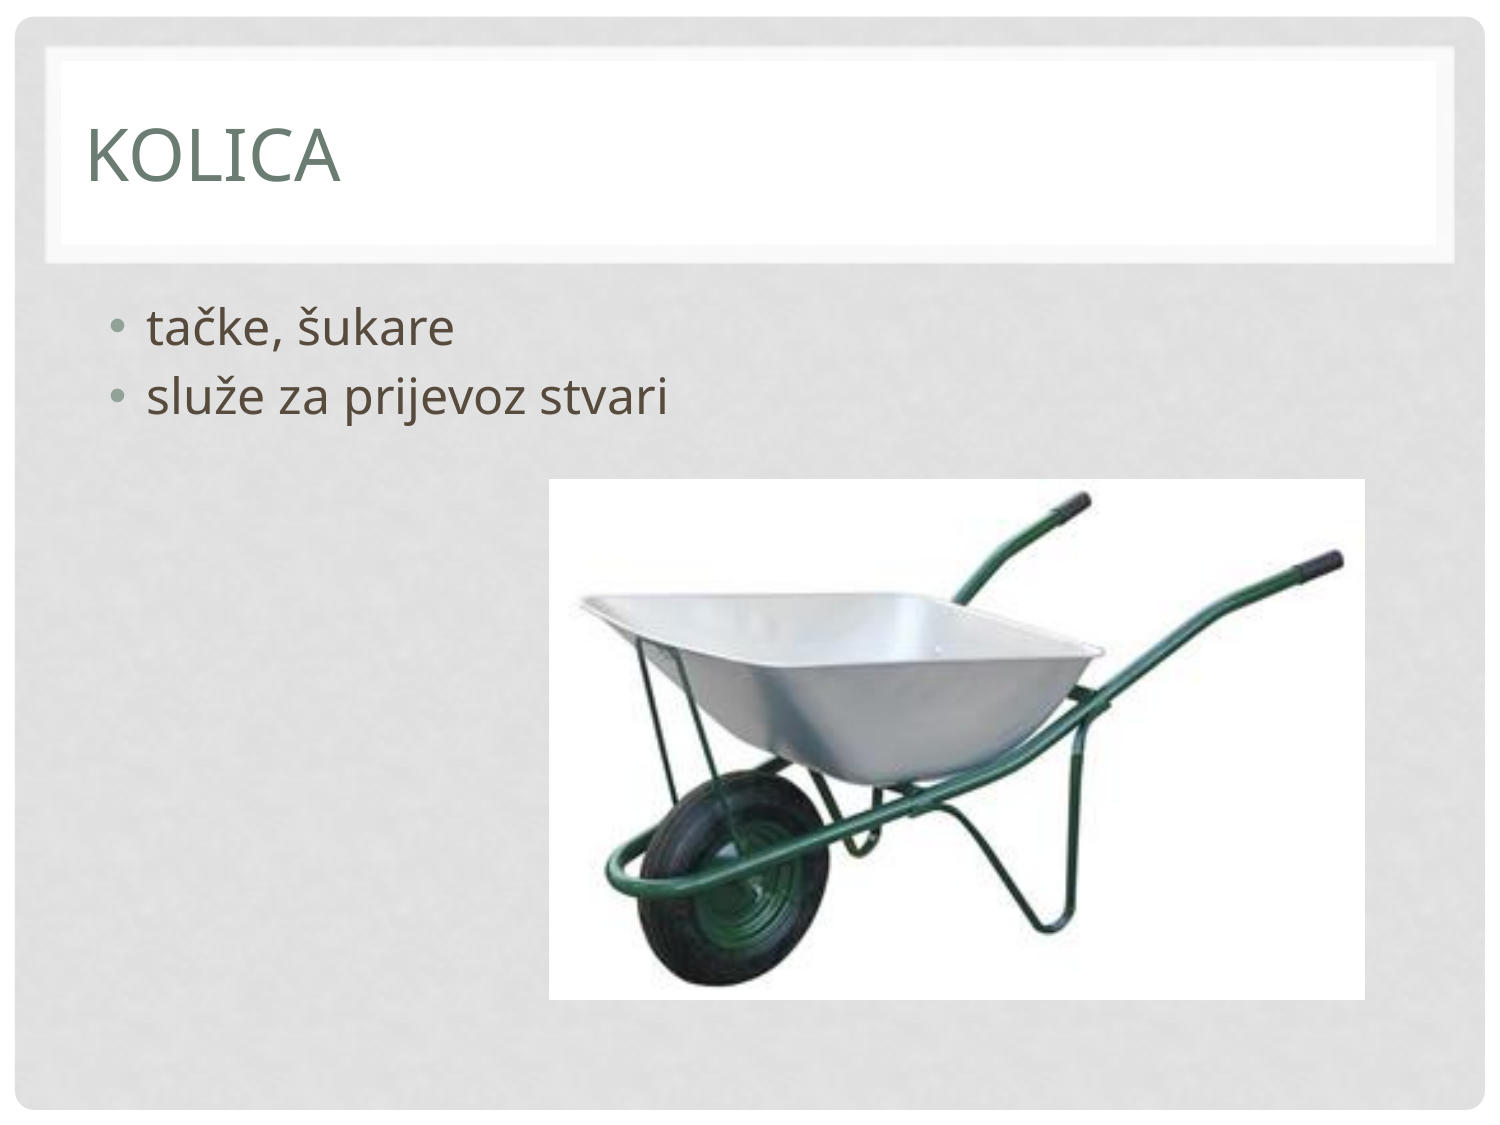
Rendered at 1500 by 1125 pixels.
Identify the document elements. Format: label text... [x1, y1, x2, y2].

title KOLICA [69, 66, 1425, 238]
picture [548, 479, 1365, 1000]
list tačke, šukare služe za prijevoz stvari [75, 287, 1425, 1005]
